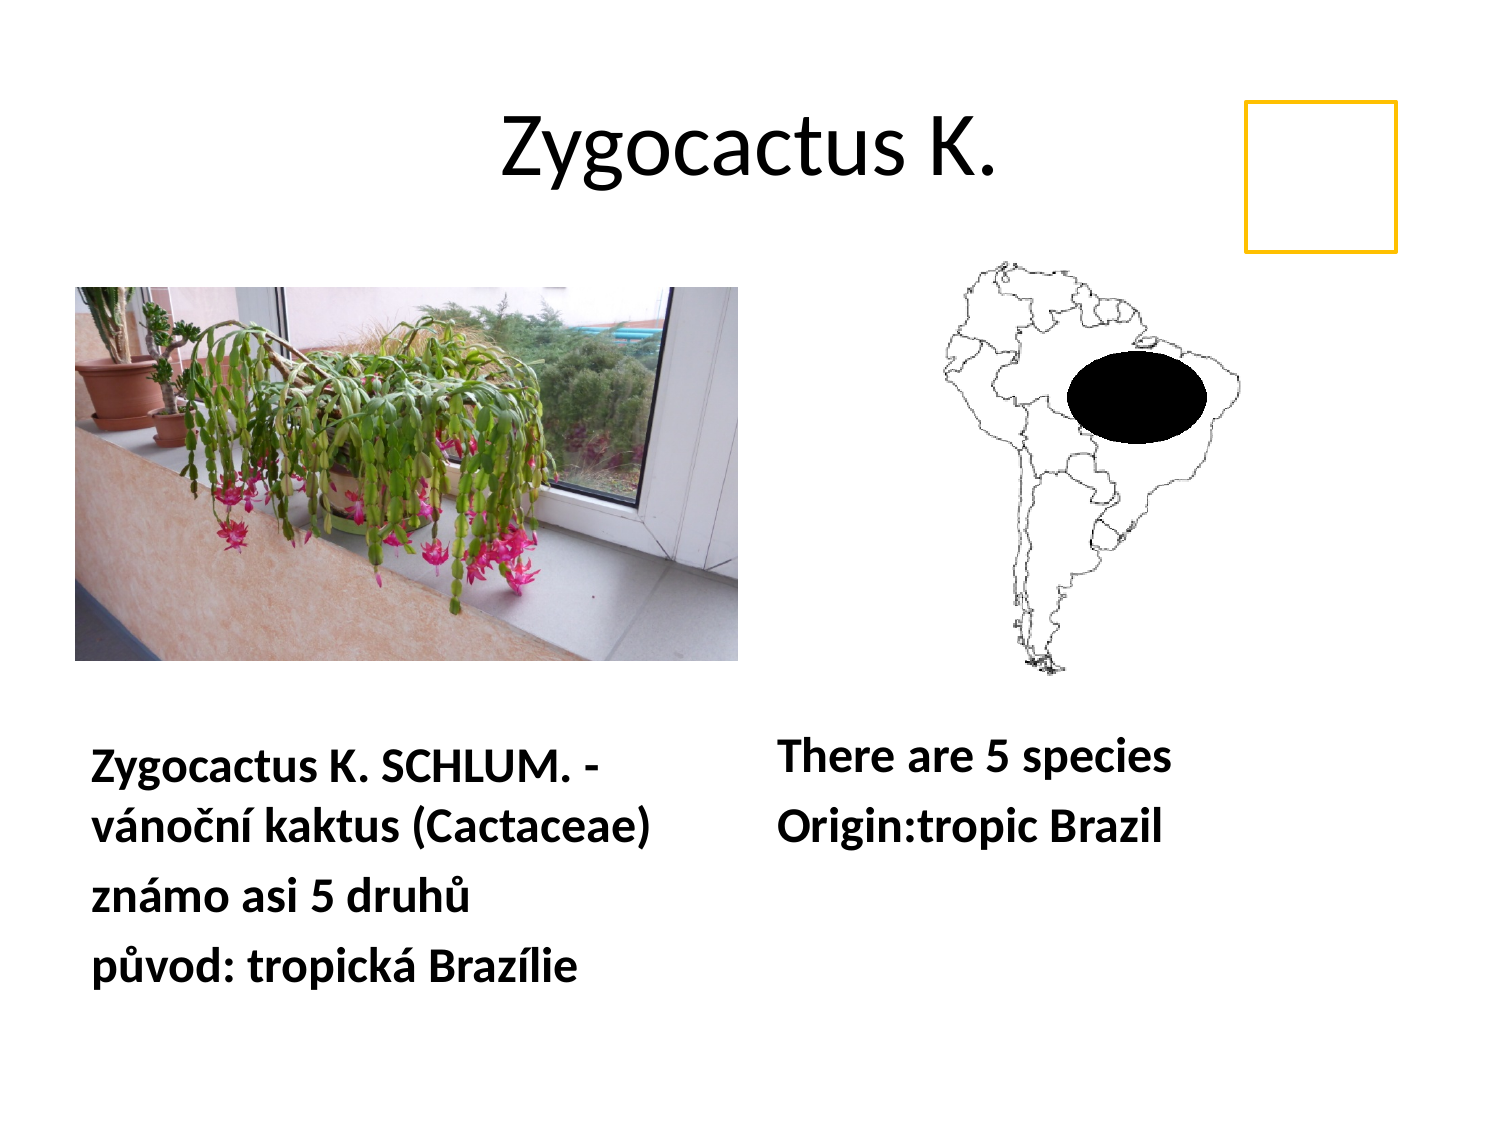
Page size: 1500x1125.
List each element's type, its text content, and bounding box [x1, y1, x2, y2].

list There are 5 species Origin:tropic Brazil [761, 704, 1425, 1071]
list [74, 287, 738, 661]
title Zygocactus K. [75, 45, 1425, 233]
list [935, 255, 1251, 693]
list Zygocactus K. SCHLUM. - vánoční kaktus (Cactaceae) známo asi 5 druhů původ: tropická Brazílie [76, 704, 738, 1071]
text_box [1244, 100, 1398, 254]
